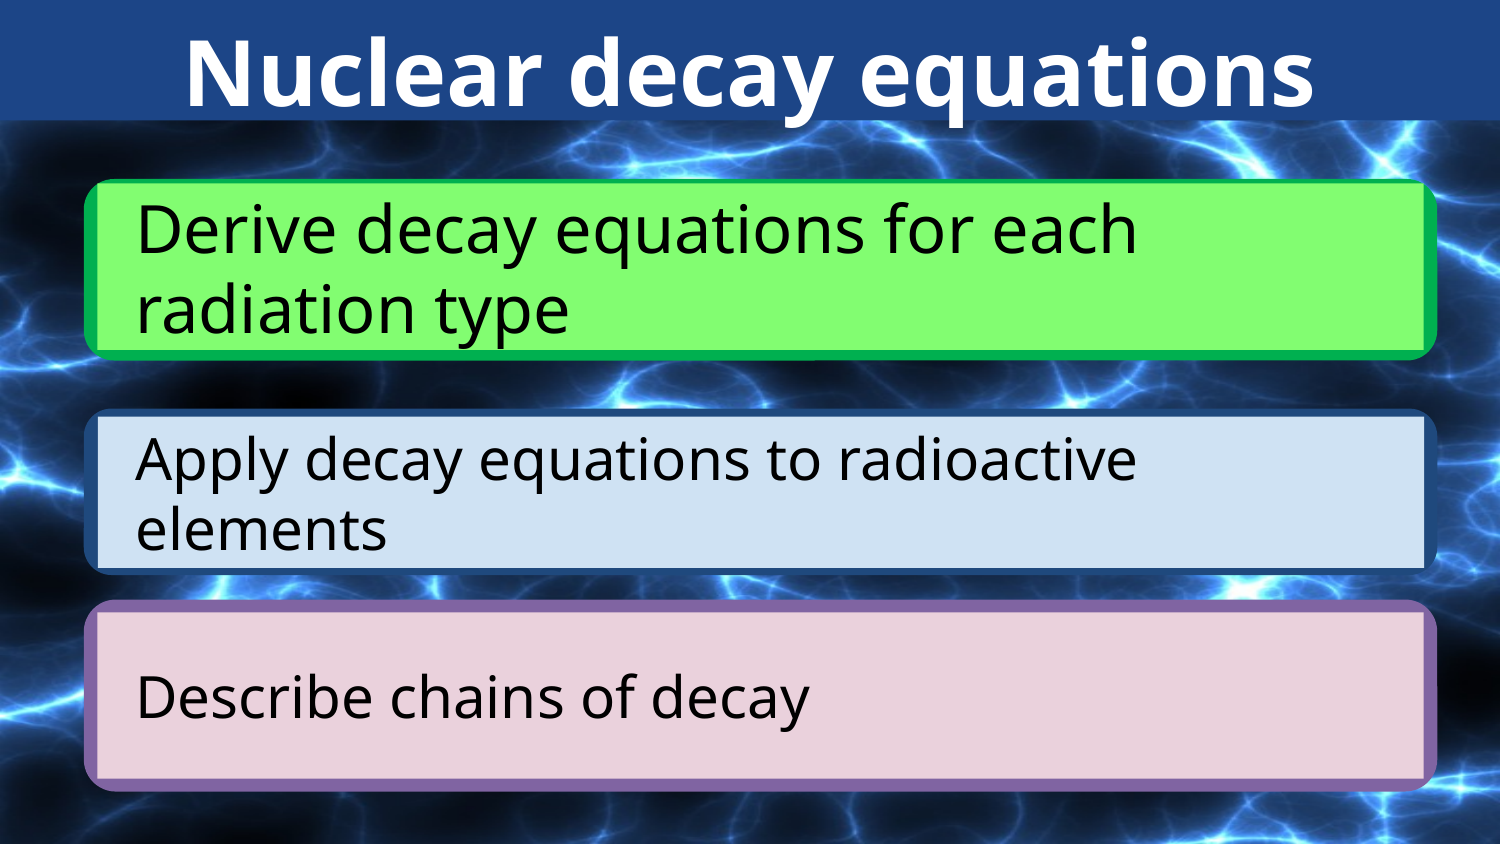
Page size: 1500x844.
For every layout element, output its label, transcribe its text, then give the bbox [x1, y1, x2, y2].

picture [0, 121, 1500, 844]
title Nuclear decay equations [0, 0, 1500, 121]
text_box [83, 178, 1438, 792]
